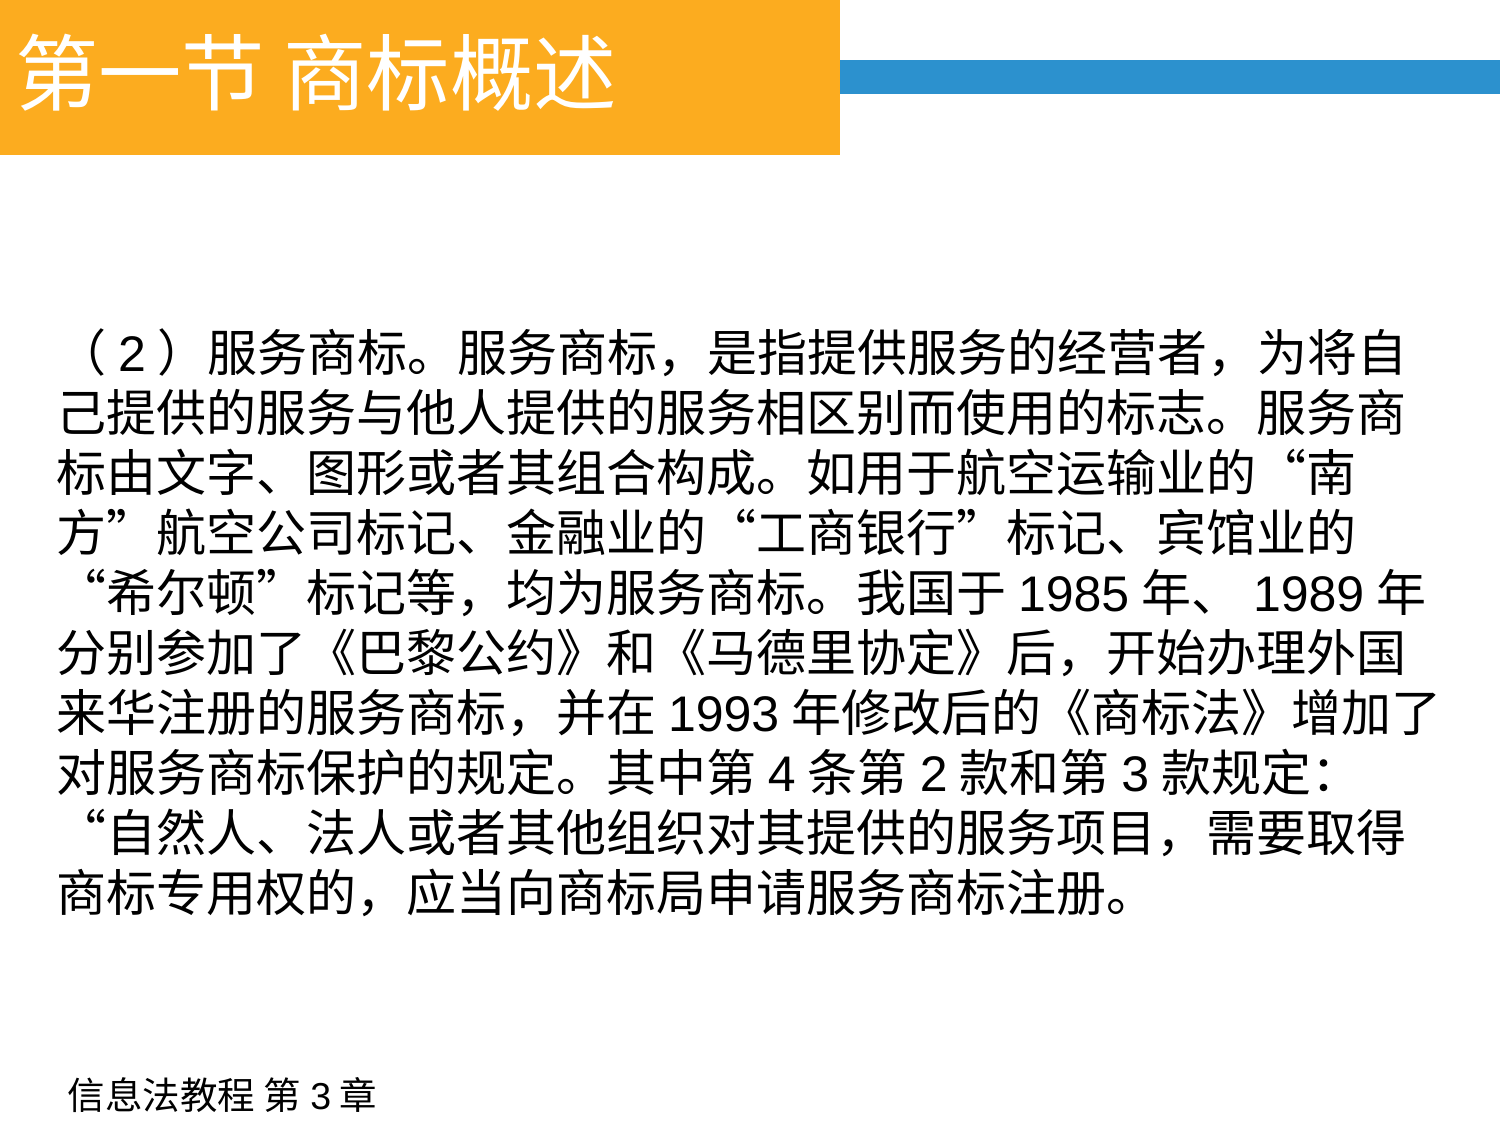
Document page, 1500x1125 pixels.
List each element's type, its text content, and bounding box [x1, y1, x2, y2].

text_box 信息法教程 第3章 [53, 1064, 467, 1125]
title 第一节 商标概述 [0, 0, 839, 157]
text_box （2）服务商标。服务商标，是指提供服务的经营者，为将自己提供的服务与他人提供的服务相区别而使用的标志。服务商标由文字、图形或者其组合构成。如用于航空运输业的“南方”航空公司标记、金融业的“工商银行”标记、宾馆业的“希尔顿”标记等，均为服务商标。我国于1985年、1989年分别参加了《巴黎公约》和《马德里协定》后，开始办理外国来华注册的服务商标，并在1993年修改后的《商标法》增加了对服务商标保护的规定。其中第4条第2款和第3款规定：“自然人、法人或者其他组织对其提供的服务项目，需要取得商标专用权的，应当向商标局申请服务商标注册。 [41, 314, 1459, 930]
picture [0, 0, 1500, 1125]
